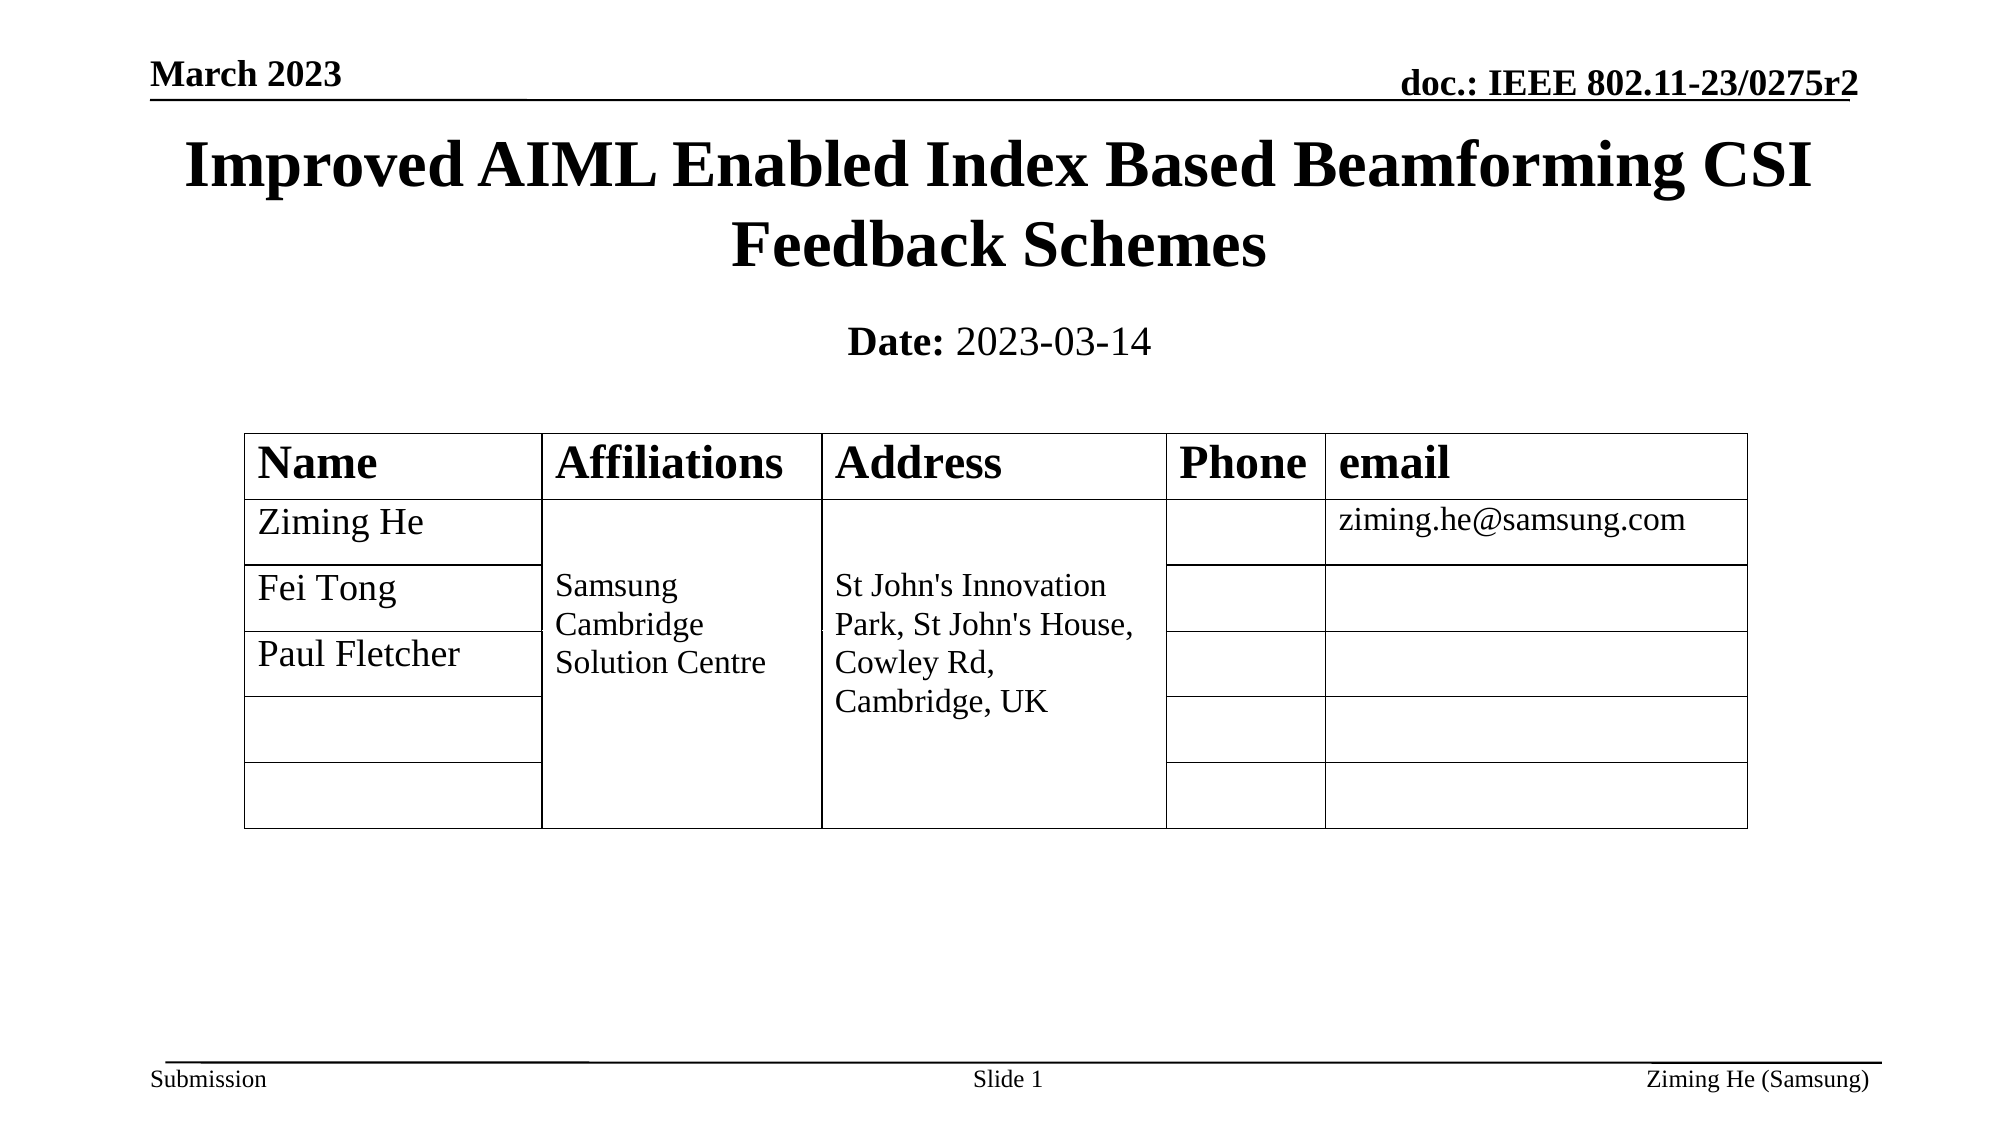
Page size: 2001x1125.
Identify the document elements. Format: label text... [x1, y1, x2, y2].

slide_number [149, 48, 561, 94]
slide_number Slide 1 [950, 1061, 1067, 1123]
title Improved AIML Enabled Index Based Beamforming CSI Feedback Schemes [149, 112, 1850, 288]
text_box Date: 2023-03-14 [362, 306, 1638, 372]
footer Ziming He (Samsung) [1172, 1061, 1871, 1093]
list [226, 432, 1887, 965]
